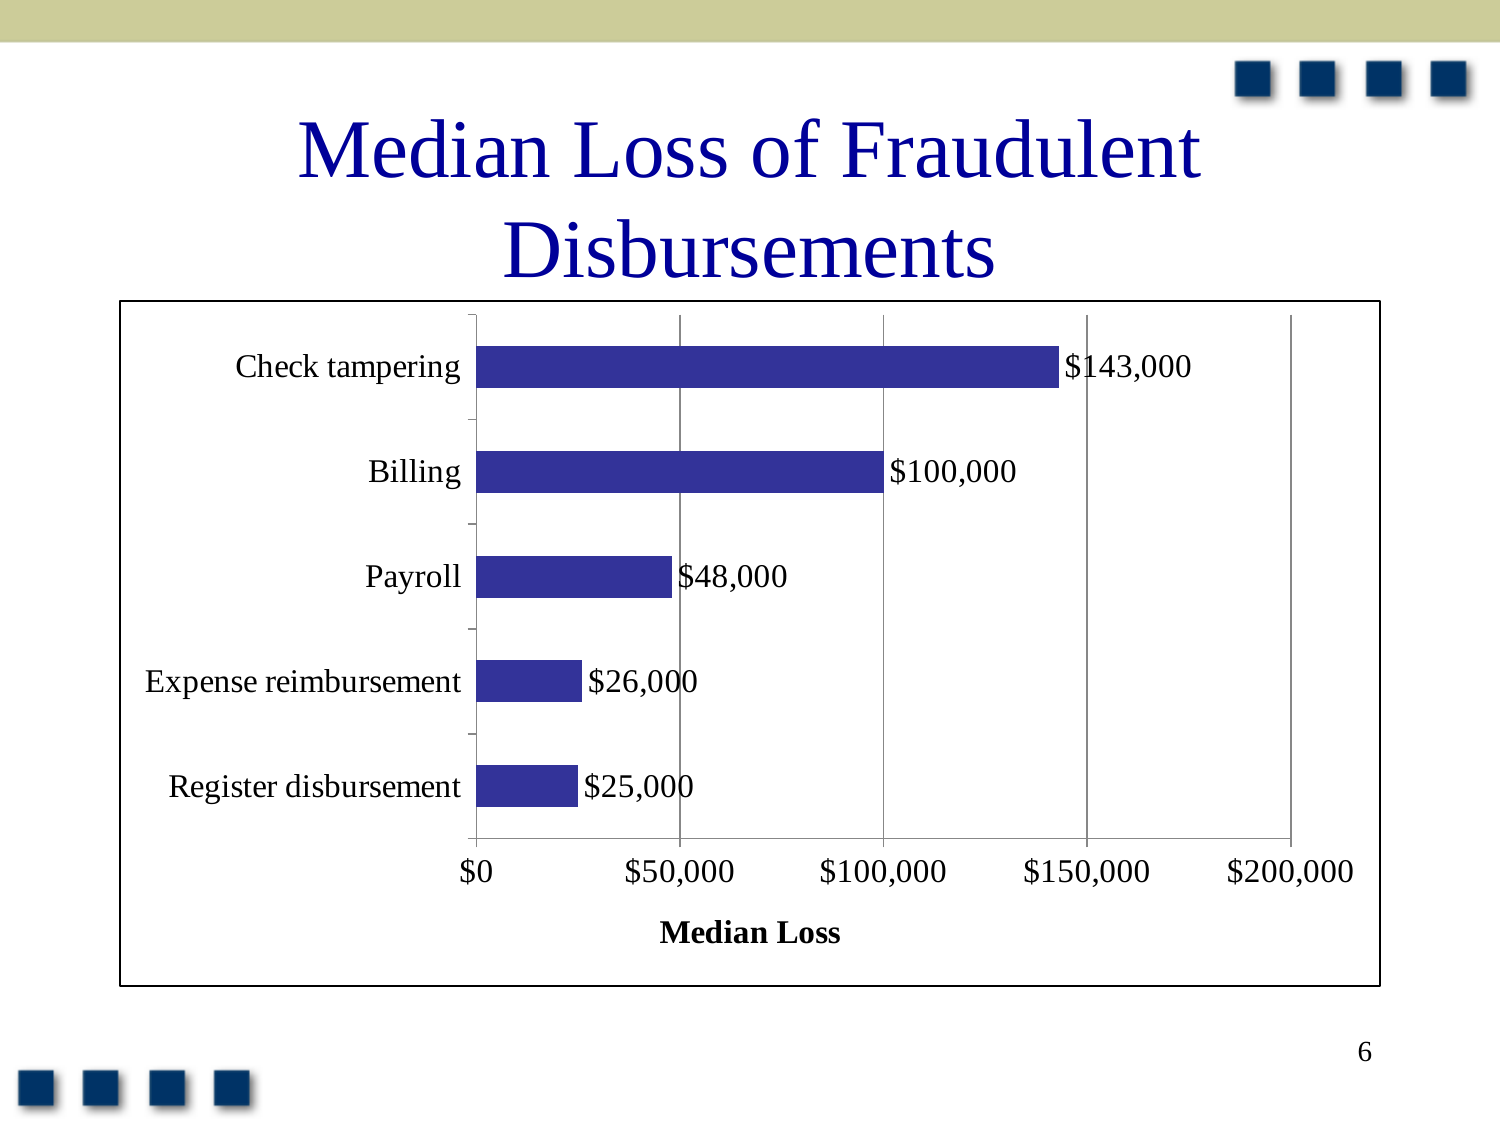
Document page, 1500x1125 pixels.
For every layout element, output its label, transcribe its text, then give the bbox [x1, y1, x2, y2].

title Median Loss of Fraudulent Disbursements [112, 99, 1388, 288]
slide_number 6 [1074, 1024, 1388, 1101]
chart [118, 299, 1382, 988]
picture [0, 0, 1500, 1125]
